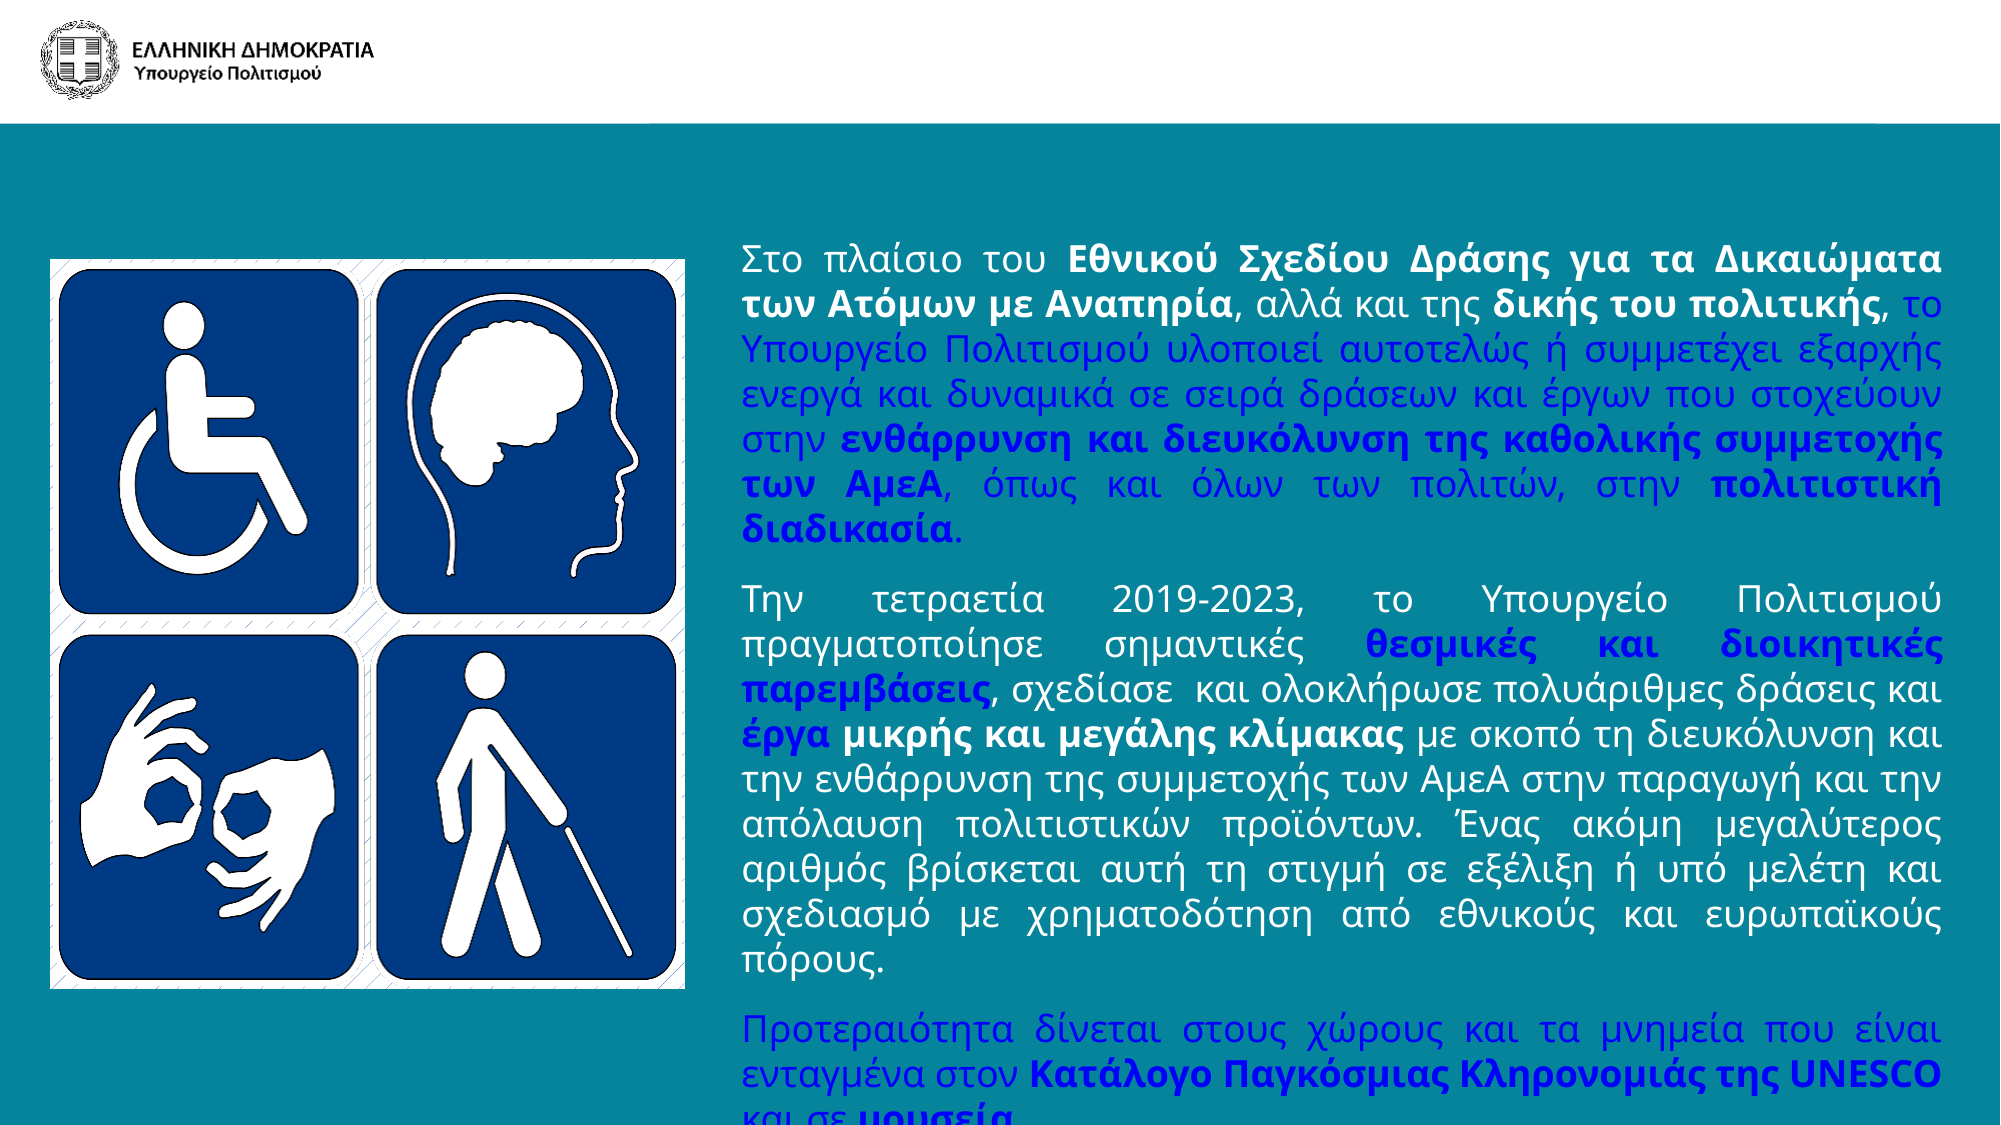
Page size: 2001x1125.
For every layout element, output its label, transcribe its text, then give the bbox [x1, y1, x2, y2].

picture [23, 15, 390, 104]
picture [49, 259, 685, 990]
text_box [0, 123, 2000, 1125]
text_box Στο πλαίσιο του Εθνικού Σχεδίου Δράσης για τα Δικαιώματα των Ατόμων με Αναπηρία, αλλά και της δικής του πολιτικής, το Υπουργείο Πολιτισμού υλοποιεί αυτοτελώς ή συμμετέχει εξαρχής ενεργά και δυναμικά σε σειρά δράσεων και έργων που στοχεύουν στην ενθάρρυνση και διευκόλυνση της καθολικής συμμετοχής των ΑμεΑ, όπως και όλων των πολιτών, στην πολιτιστική διαδικασία. Την τετραετία 2019-2023, το Υπουργείο Πολιτισμού πραγματοποίησε σημαντικές θεσμικές και διοικητικές παρεμβάσεις, σχεδίασε και ολοκλήρωσε πολυάριθμες δράσεις και έργα μικρής και μεγάλης κλίμακας με σκοπό τη διευκόλυνση και την ενθάρρυνση της συμμετοχής των ΑμεΑ στην παραγωγή και την απόλαυση πολιτιστικών προϊόντων. Ένας ακόμη μεγαλύτερος αριθμός βρίσκεται αυτή τη στιγμή σε εξέλιξη ή υπό μελέτη και σχεδιασμό με χρηματοδότηση από εθνικούς και ευρωπαϊκούς πόρους. Προτεραιότητα δίνεται στους χώρους και τα μνημεία που είναι ενταγμένα στον Κατάλογο Παγκόσμιας Κληρονομιάς της UNESCO και σε μουσεία. [726, 228, 1958, 1125]
